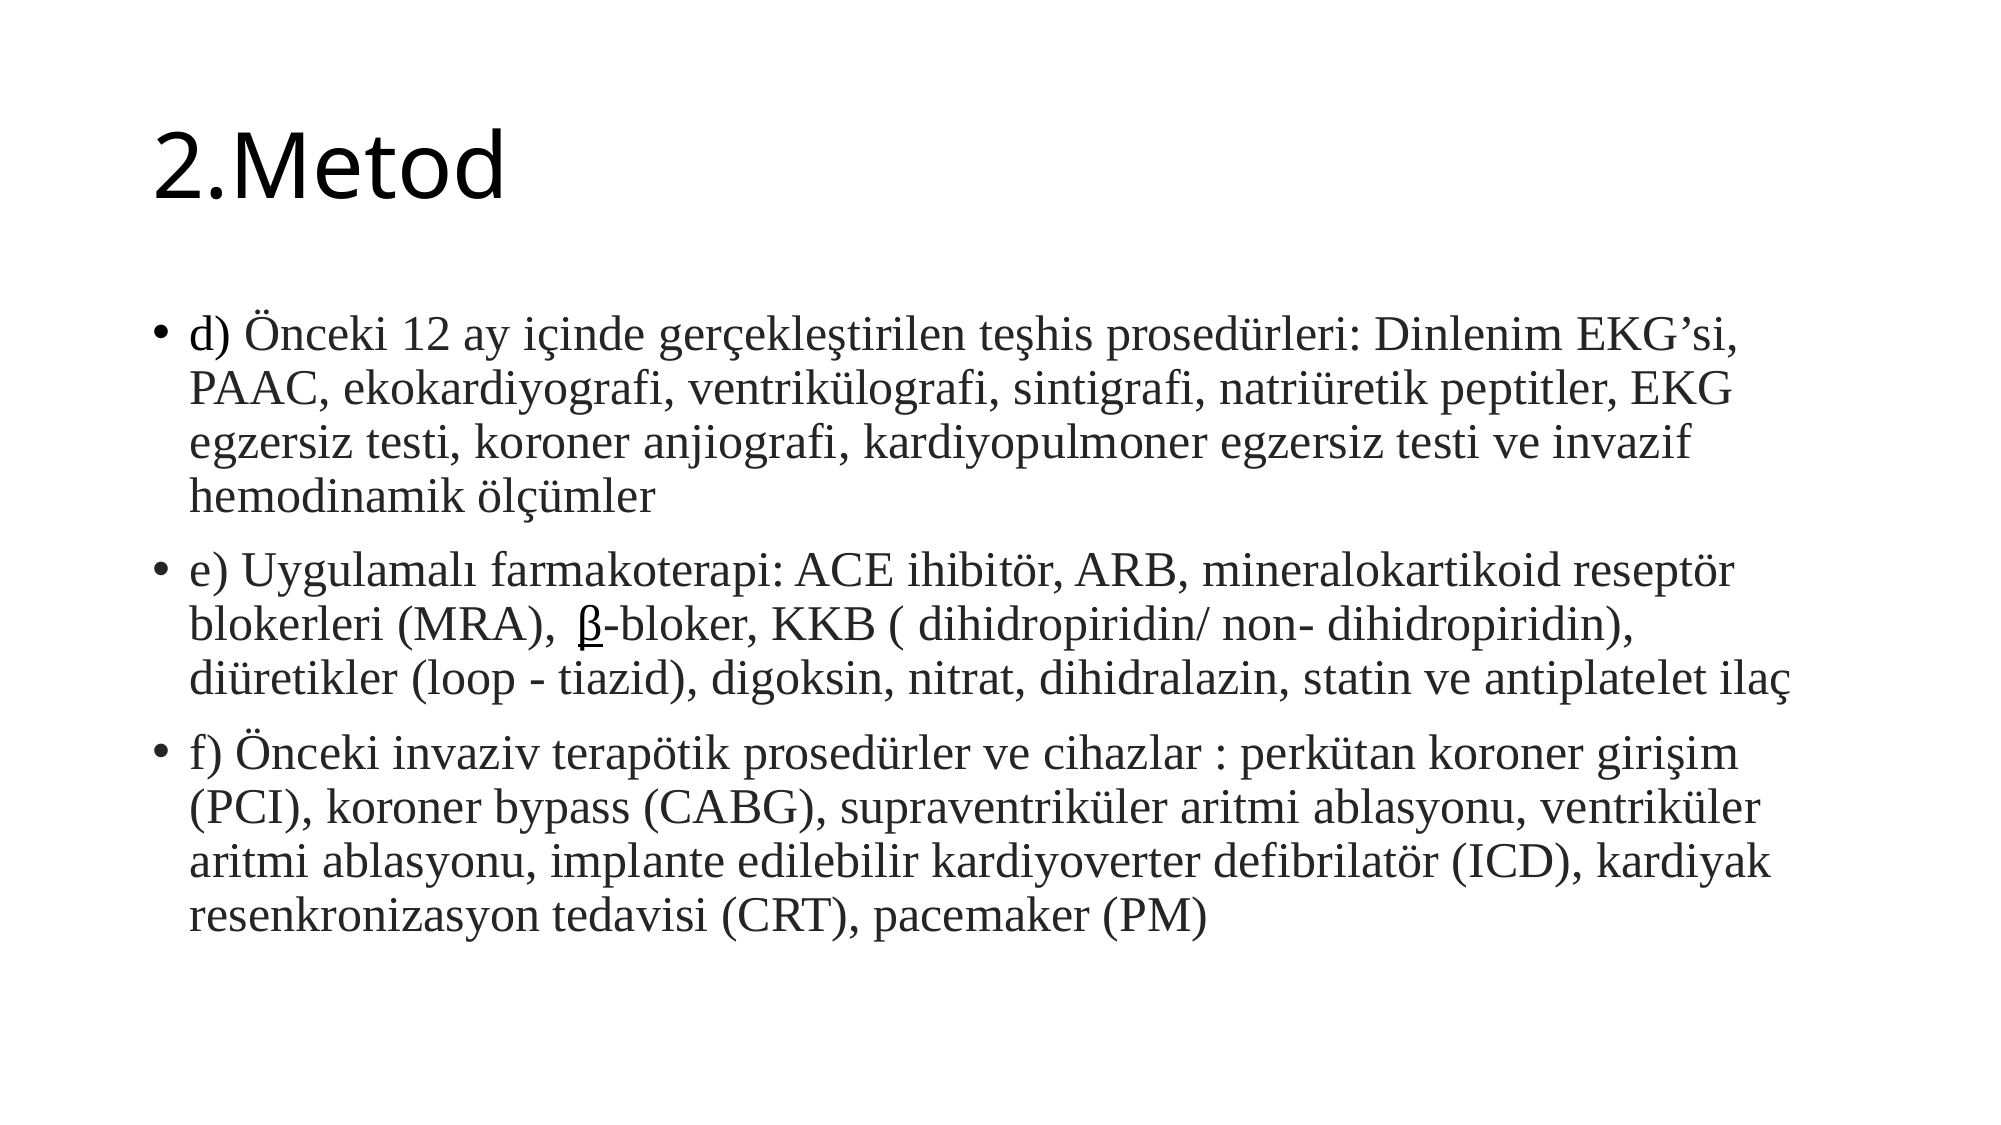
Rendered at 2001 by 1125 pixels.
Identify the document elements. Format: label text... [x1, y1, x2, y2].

list d) Önceki 12 ay içinde gerçekleştirilen teşhis prosedürleri: Dinlenim EKG’si, PAAC, ekokardiyografi, ventrikülografi, sintigrafi, natriüretik peptitler, EKG egzersiz testi, koroner anjiografi, kardiyopulmoner egzersiz testi ve invazif hemodinamik ölçümler e) Uygulamalı farmakoterapi: ACE ihibitör, ARB, mineralokartikoid reseptör blokerleri (MRA), β-bloker, KKB ( dihidropiridin/ non- dihidropiridin), diüretikler (loop - tiazid), digoksin, nitrat, dihidralazin, statin ve antiplatelet ilaç f) Önceki invaziv terapötik prosedürler ve cihazlar : perkütan koroner girişim (PCI), koroner bypass (CABG), supraventriküler aritmi ablasyonu, ventriküler aritmi ablasyonu, implante edilebilir kardiyoverter defibrilatör (ICD), kardiyak resenkronizasyon tedavisi (CRT), pacemaker (PM) [137, 299, 1863, 1014]
title 2.Metod [137, 59, 1863, 278]
